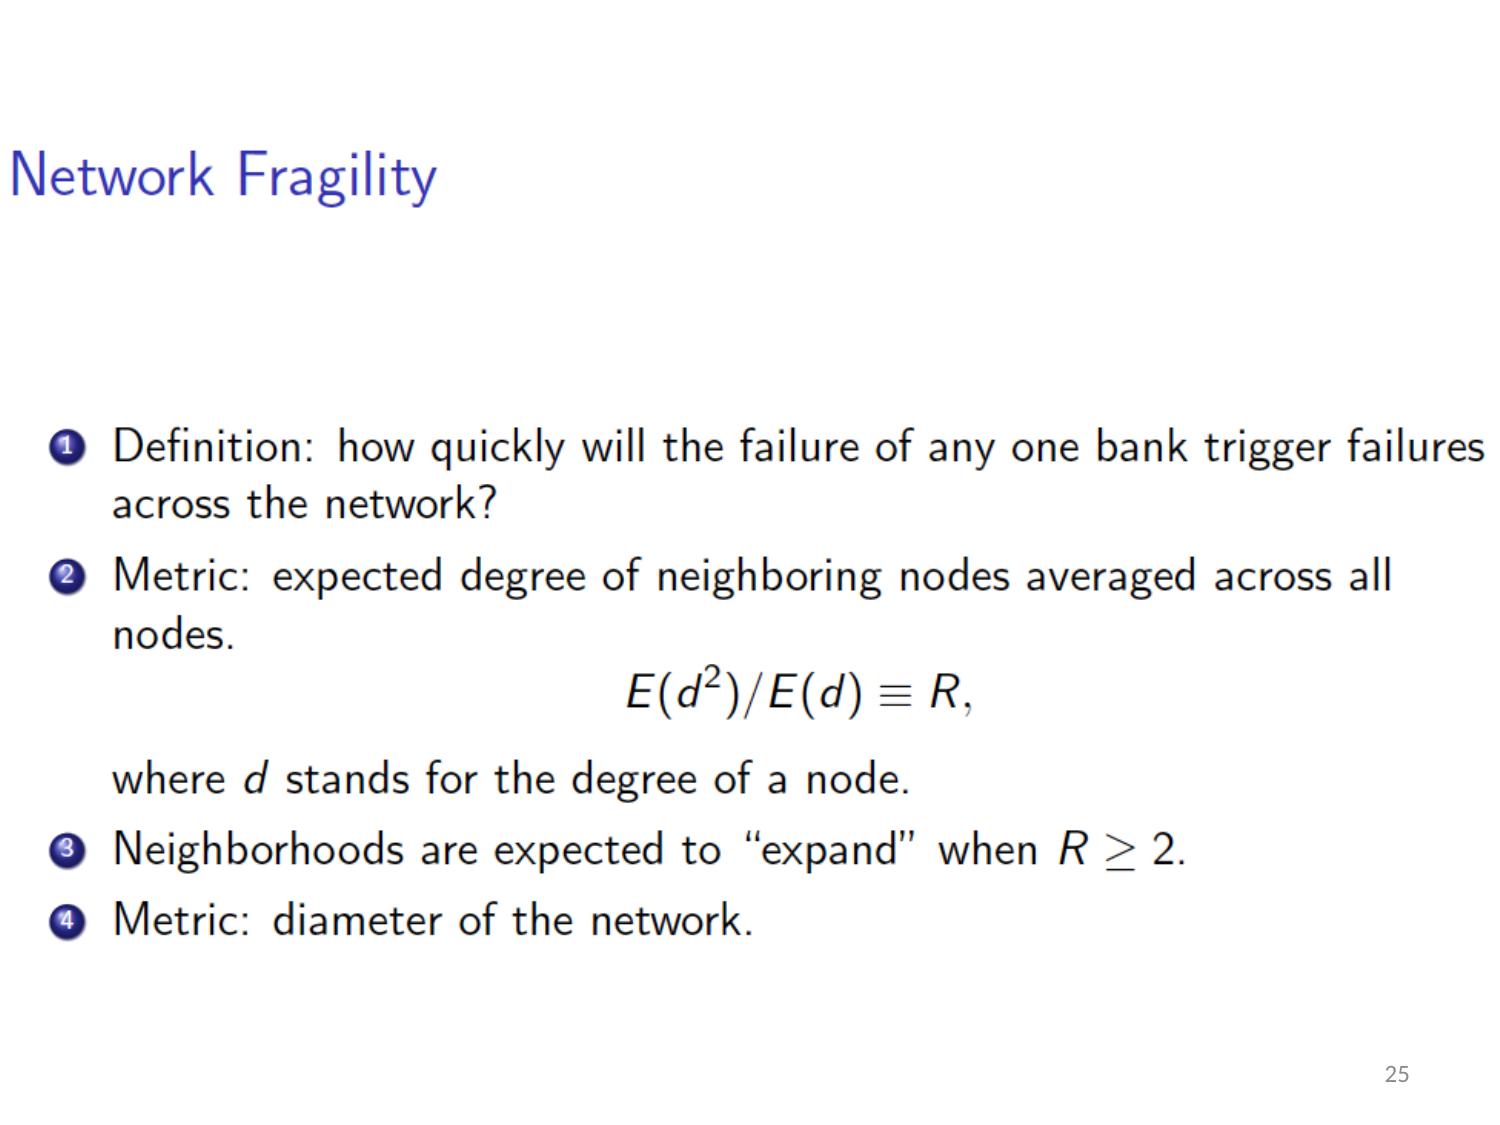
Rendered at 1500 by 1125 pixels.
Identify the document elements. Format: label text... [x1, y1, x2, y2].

picture [0, 137, 1500, 987]
slide_number 25 [1074, 1042, 1425, 1103]
